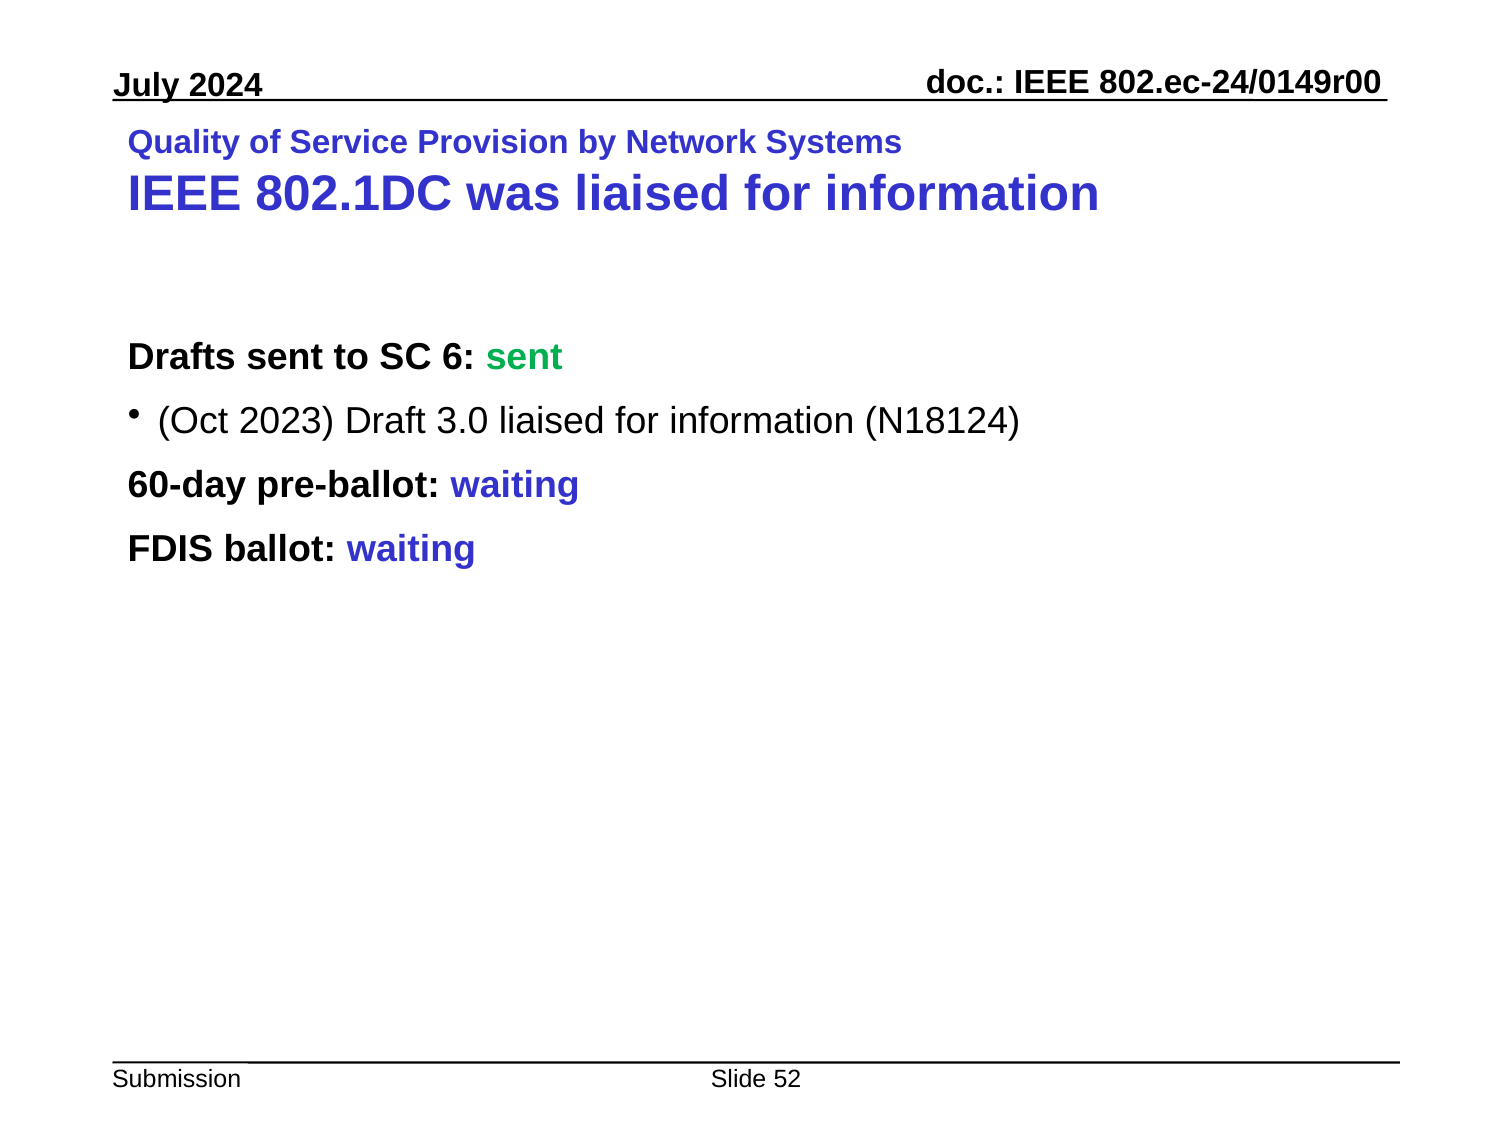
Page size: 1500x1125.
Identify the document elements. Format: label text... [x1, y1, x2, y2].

title Quality of Service Provision by Network Systems IEEE 802.1DC was liaised for information [112, 112, 1388, 288]
list Drafts sent to SC 6: sent (Oct 2023) Draft 3.0 liaised for information (N18124) 60-day pre-ballot: waiting FDIS ballot: waiting [112, 324, 1388, 1000]
slide_number Slide 52 [709, 1061, 803, 1093]
